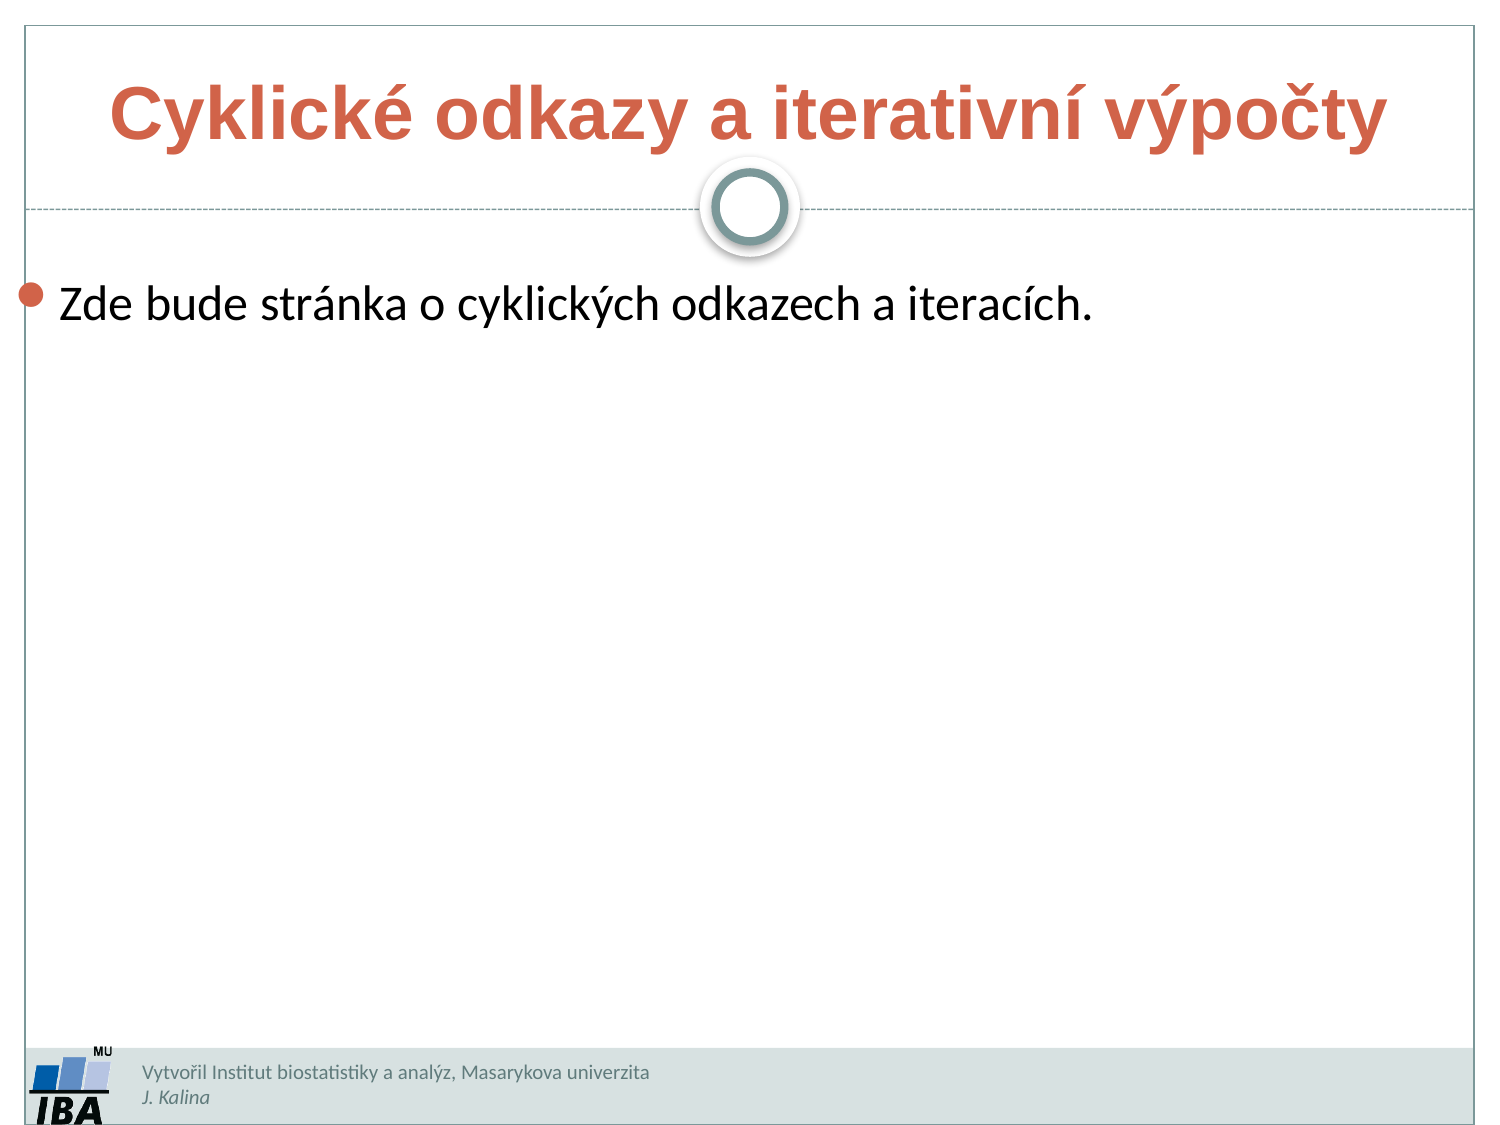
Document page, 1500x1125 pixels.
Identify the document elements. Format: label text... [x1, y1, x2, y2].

title Cyklické odkazy a iterativní výpočty [49, 37, 1450, 163]
list Zde bude stránka o cyklických odkazech a iteracích. [0, 262, 1125, 587]
footer Vytvořil Institut biostatistiky a analýz, Masarykova univerzita J. Kalina [127, 1051, 715, 1112]
picture [29, 1046, 112, 1125]
